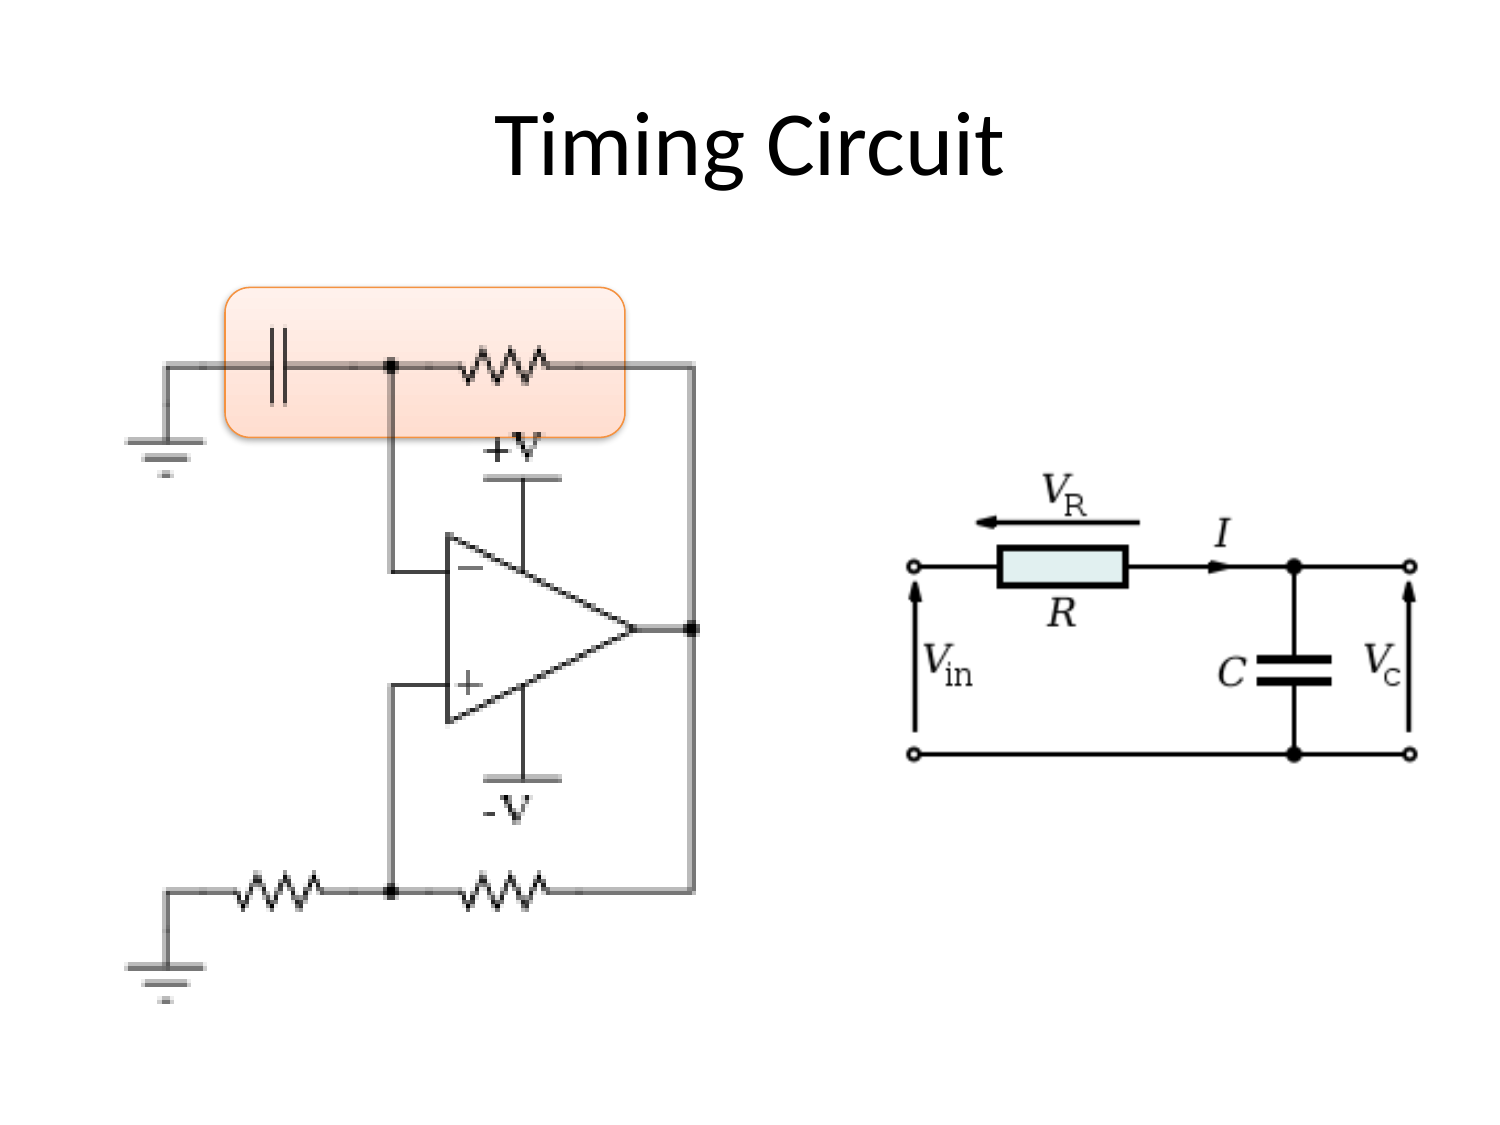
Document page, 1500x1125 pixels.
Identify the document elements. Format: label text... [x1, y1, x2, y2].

picture [112, 316, 713, 1018]
picture [887, 468, 1438, 777]
text_box [224, 286, 626, 315]
title Timing Circuit [75, 45, 1425, 233]
